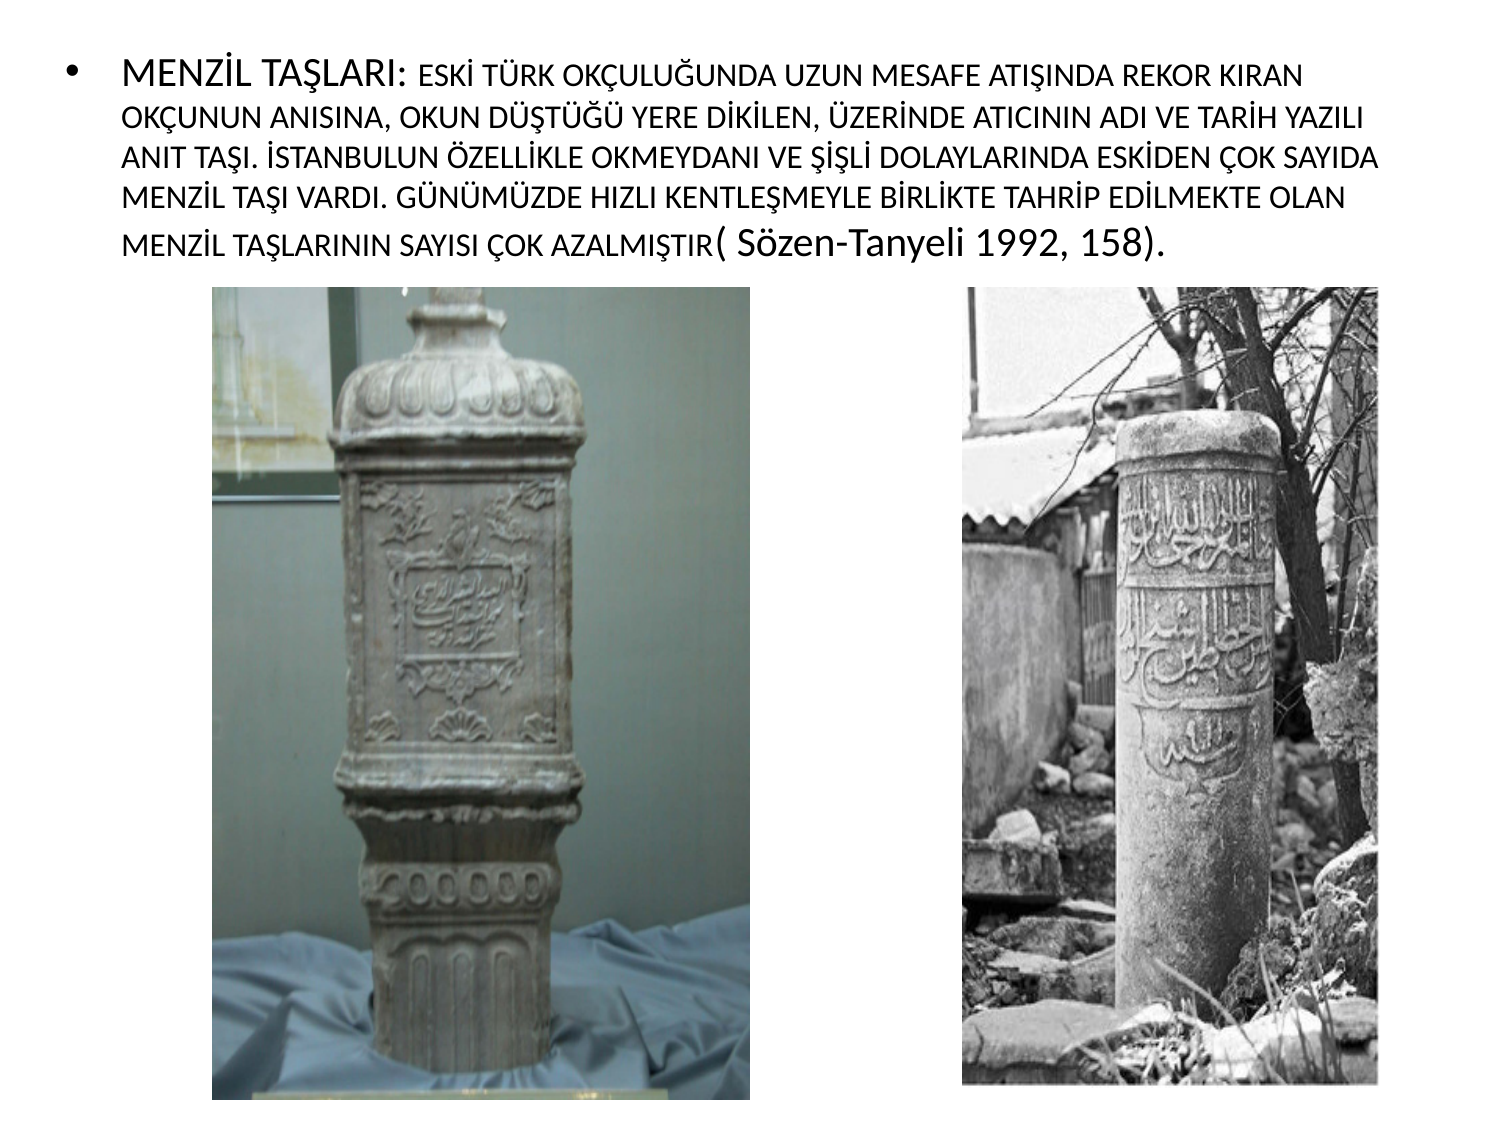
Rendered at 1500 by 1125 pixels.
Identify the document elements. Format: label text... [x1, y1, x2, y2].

picture [212, 287, 751, 1101]
list MENZİL TAŞLARI: ESKİ TÜRK OKÇULUĞUNDA UZUN MESAFE ATIŞINDA REKOR KIRAN OKÇUNUN ANISINA, OKUN DÜŞTÜĞÜ YERE DİKİLEN, ÜZERİNDE ATICININ ADI VE TARİH YAZILI ANIT TAŞI. İSTANBULUN ÖZELLİKLE OKMEYDANI VE ŞİŞLİ DOLAYLARINDA ESKİDEN ÇOK SAYIDA MENZİL TAŞI VARDI. GÜNÜMÜZDE HIZLI KENTLEŞMEYLE BİRLİKTE TAHRİP EDİLMEKTE OLAN MENZİL TAŞLARININ SAYISI ÇOK AZALMIŞTIR( Sözen-Tanyeli 1992, 158). [50, 37, 1451, 275]
picture [962, 287, 1380, 1088]
